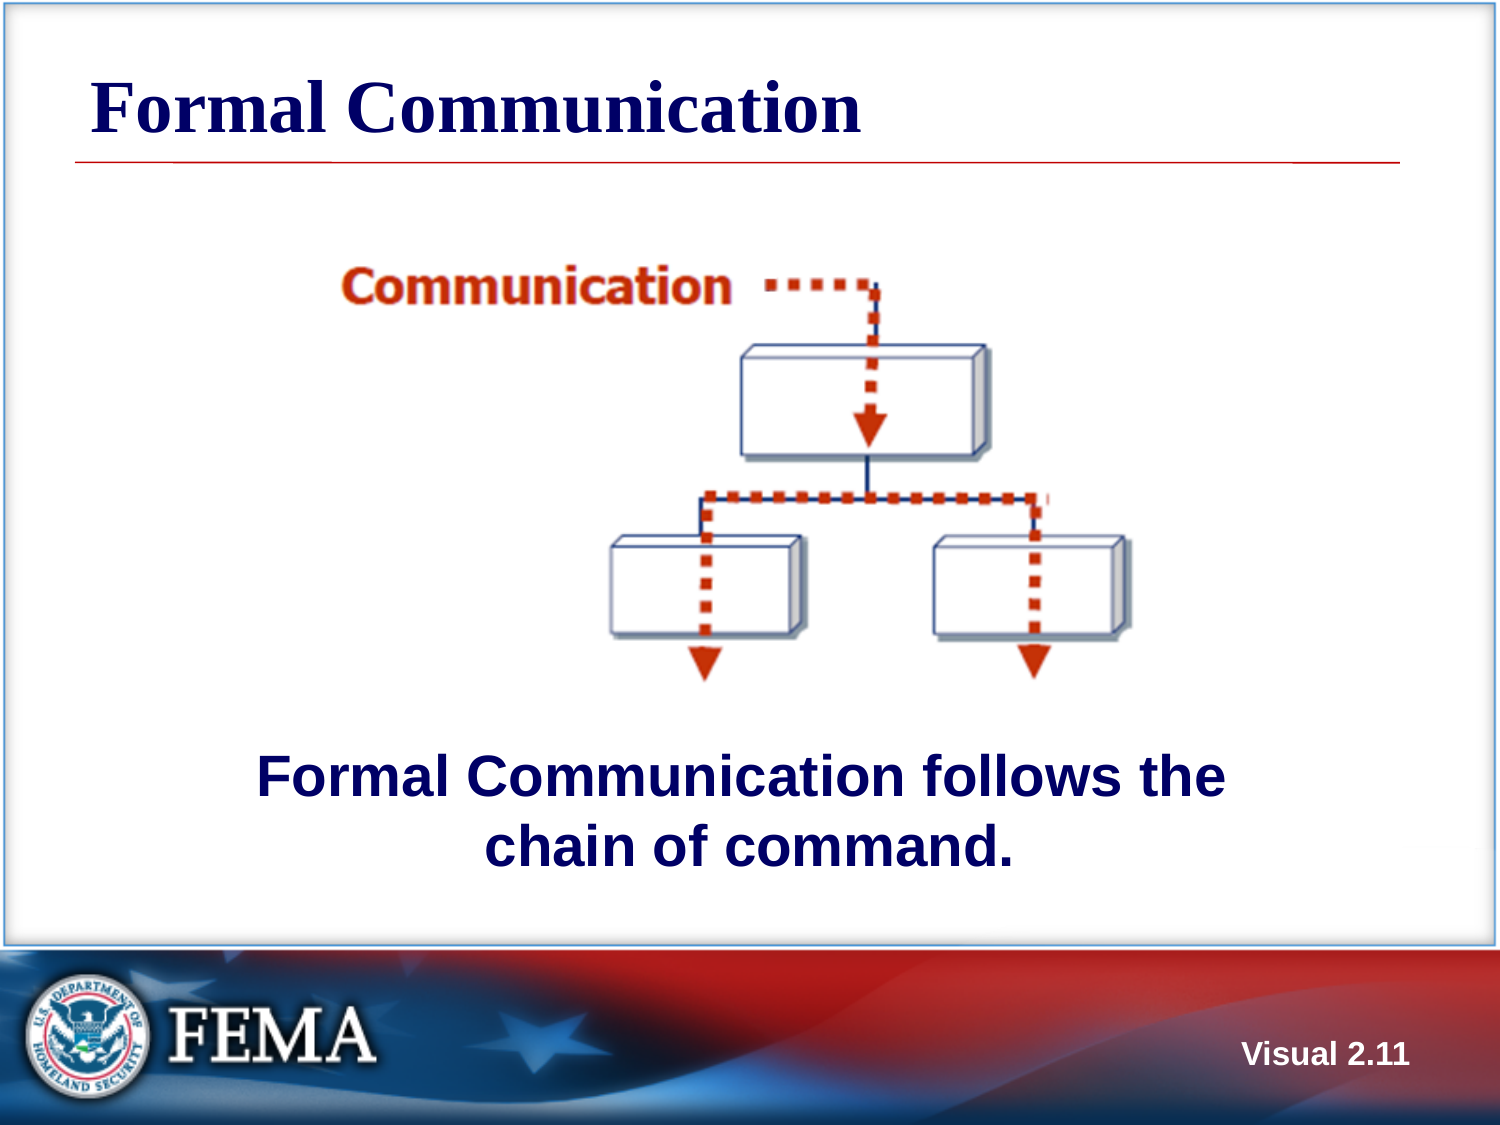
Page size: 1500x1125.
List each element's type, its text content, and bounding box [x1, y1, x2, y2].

picture [0, 0, 1500, 1125]
title Formal Communication [74, 49, 1426, 156]
text_box Visual 2.11 [1074, 1024, 1425, 1103]
list Formal Communication follows the chain of command. [74, 730, 1426, 888]
